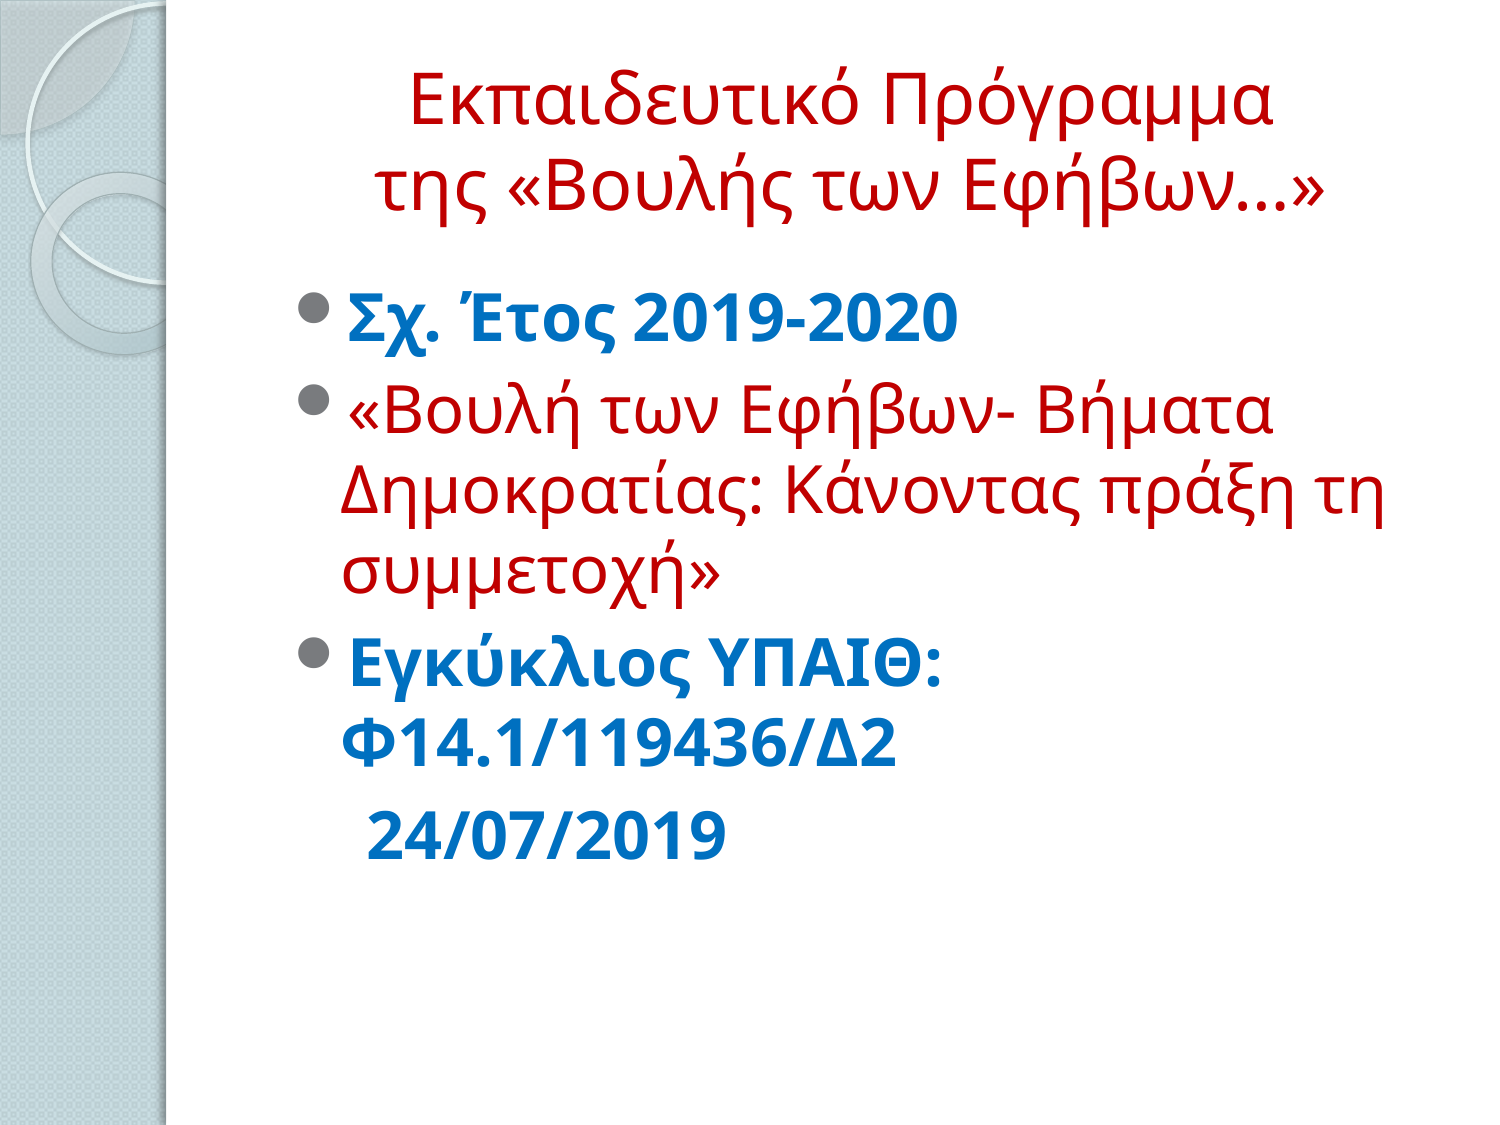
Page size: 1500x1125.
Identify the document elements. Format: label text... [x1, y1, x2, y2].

title Εκπαιδευτικό Πρόγραμμα της «Βουλής των Εφήβων…» [235, 45, 1466, 233]
list Σχ. Έτος 2019-2020 «Βουλή των Εφήβων- Βήματα Δημοκρατίας: Κάνοντας πράξη τη συμμετοχή» Εγκύκλιος ΥΠΑΙΘ: Φ14.1/119436/Δ2 24/07/2019 [265, 267, 1436, 1024]
